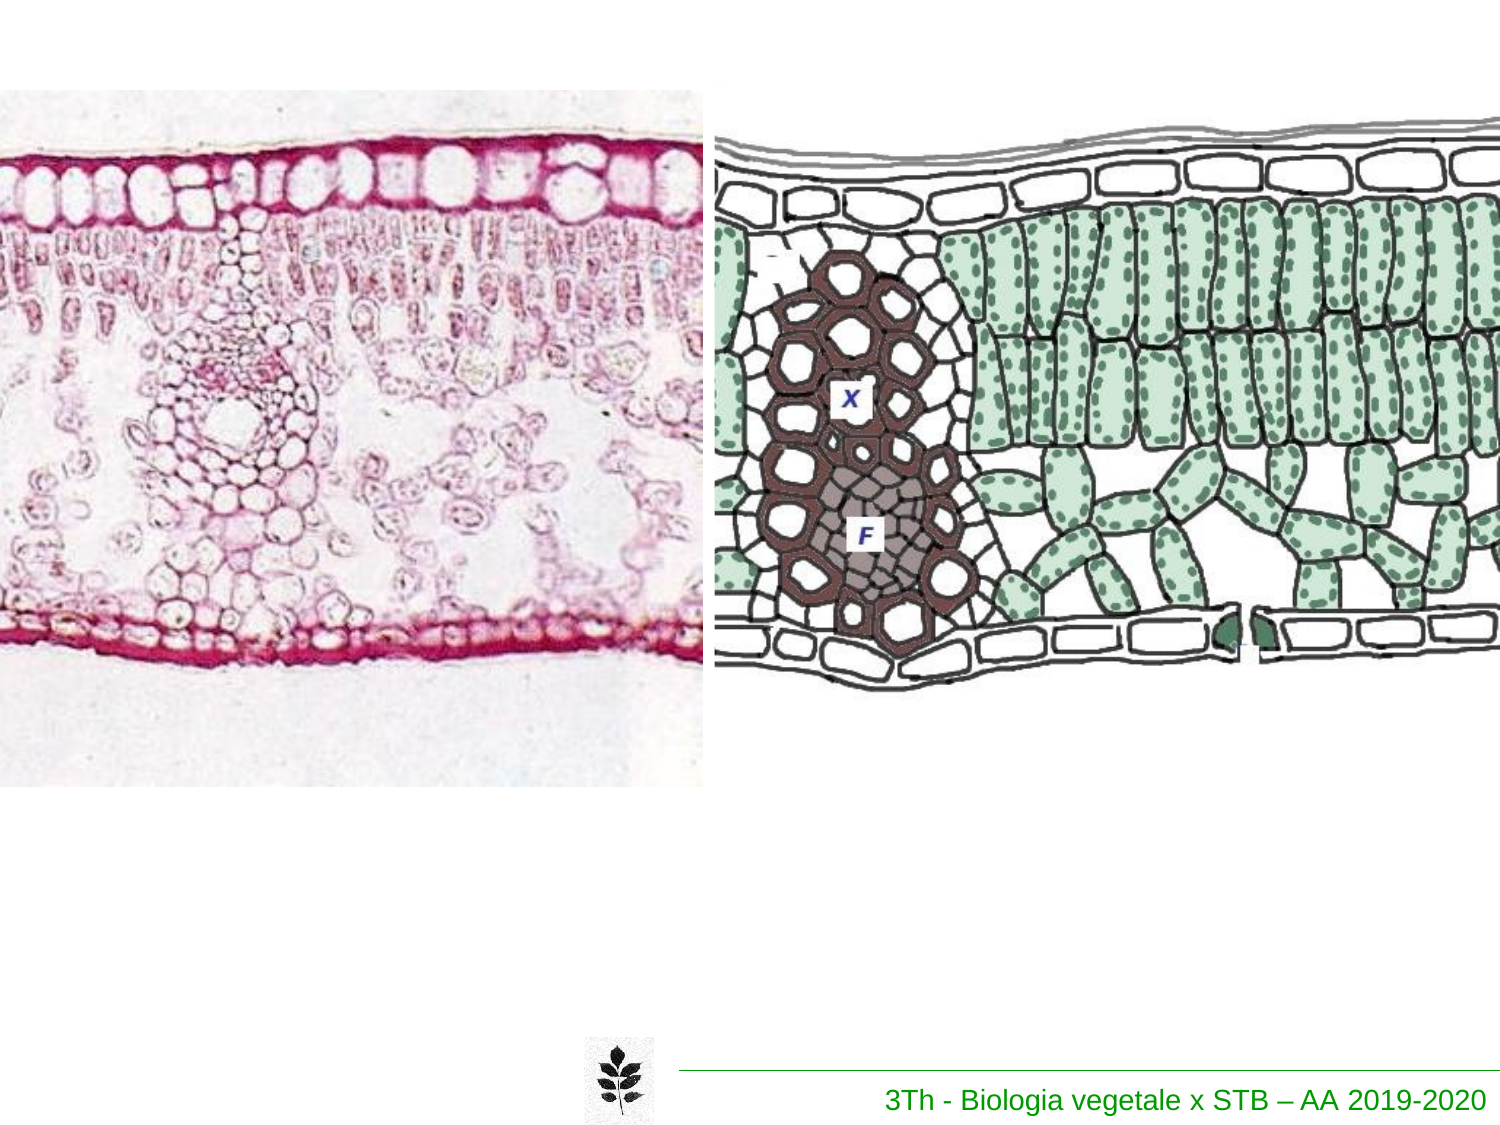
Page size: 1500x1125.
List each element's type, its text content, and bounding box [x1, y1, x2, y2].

text_box [584, 1037, 655, 1125]
text_box [0, 90, 703, 787]
text_box [714, 82, 1500, 701]
text_box 3Th - Biologia vegetale x STB – AA 2019-2020 [774, 1079, 1488, 1117]
